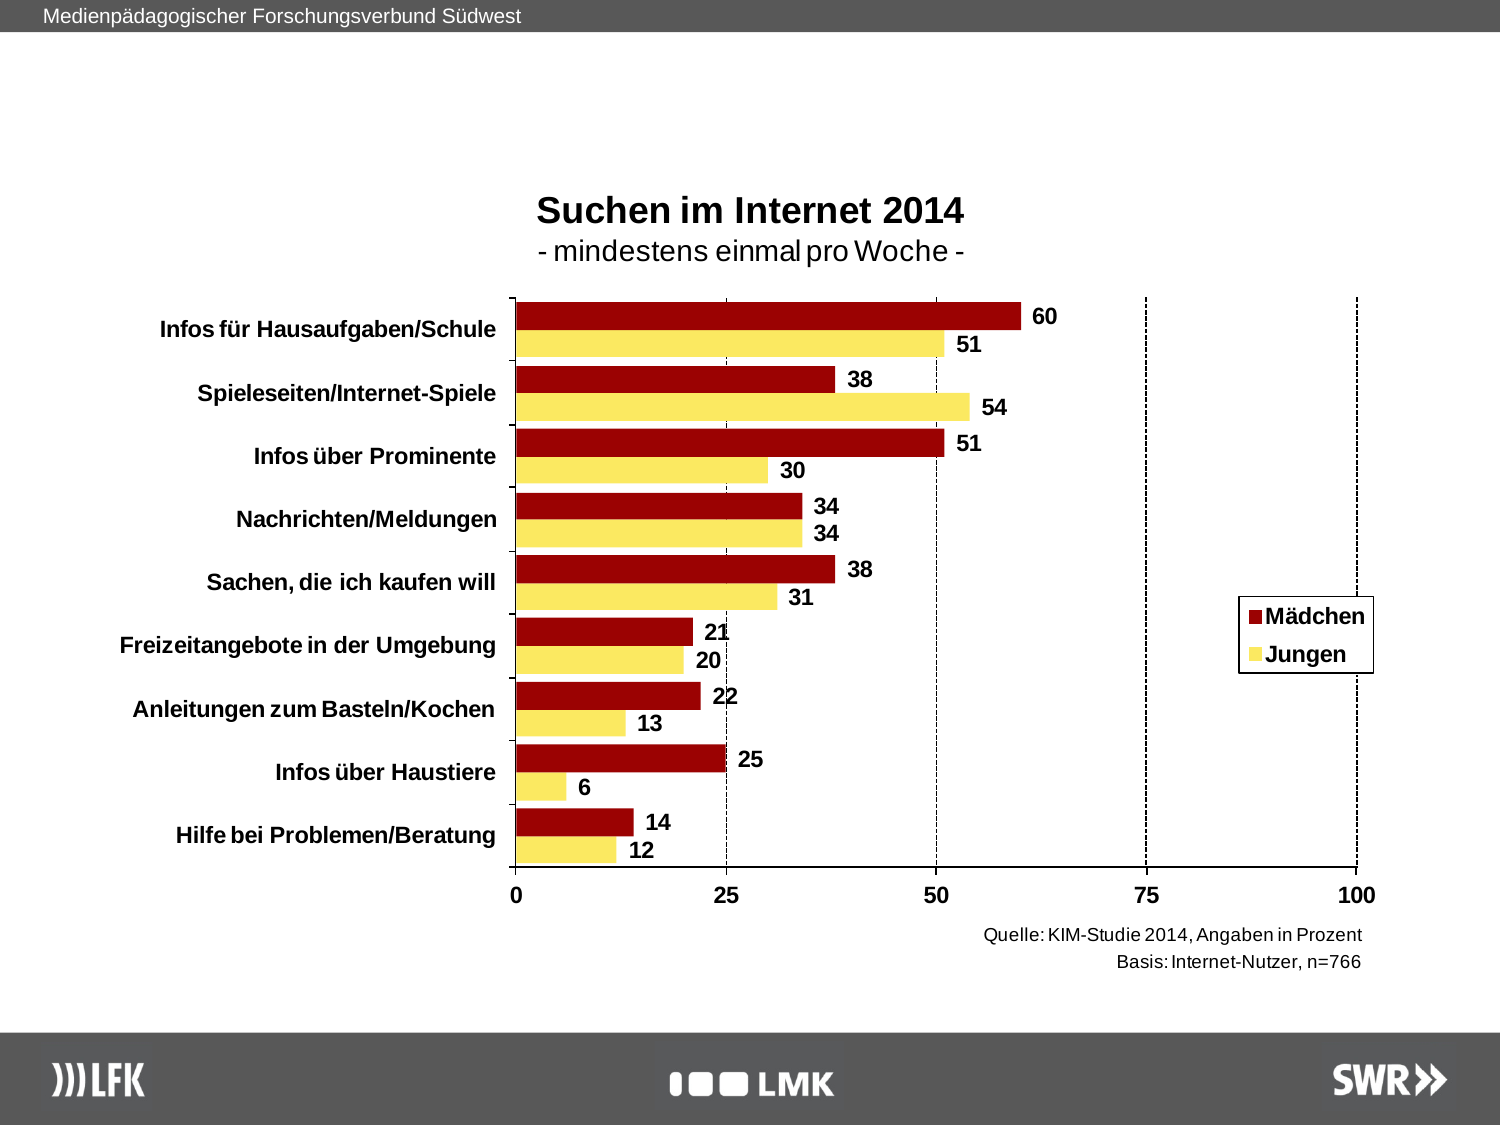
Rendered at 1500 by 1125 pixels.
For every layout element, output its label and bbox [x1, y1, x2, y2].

picture [654, 1041, 844, 1110]
picture [111, 133, 1389, 1036]
picture [40, 1042, 153, 1111]
picture [1321, 1042, 1457, 1111]
